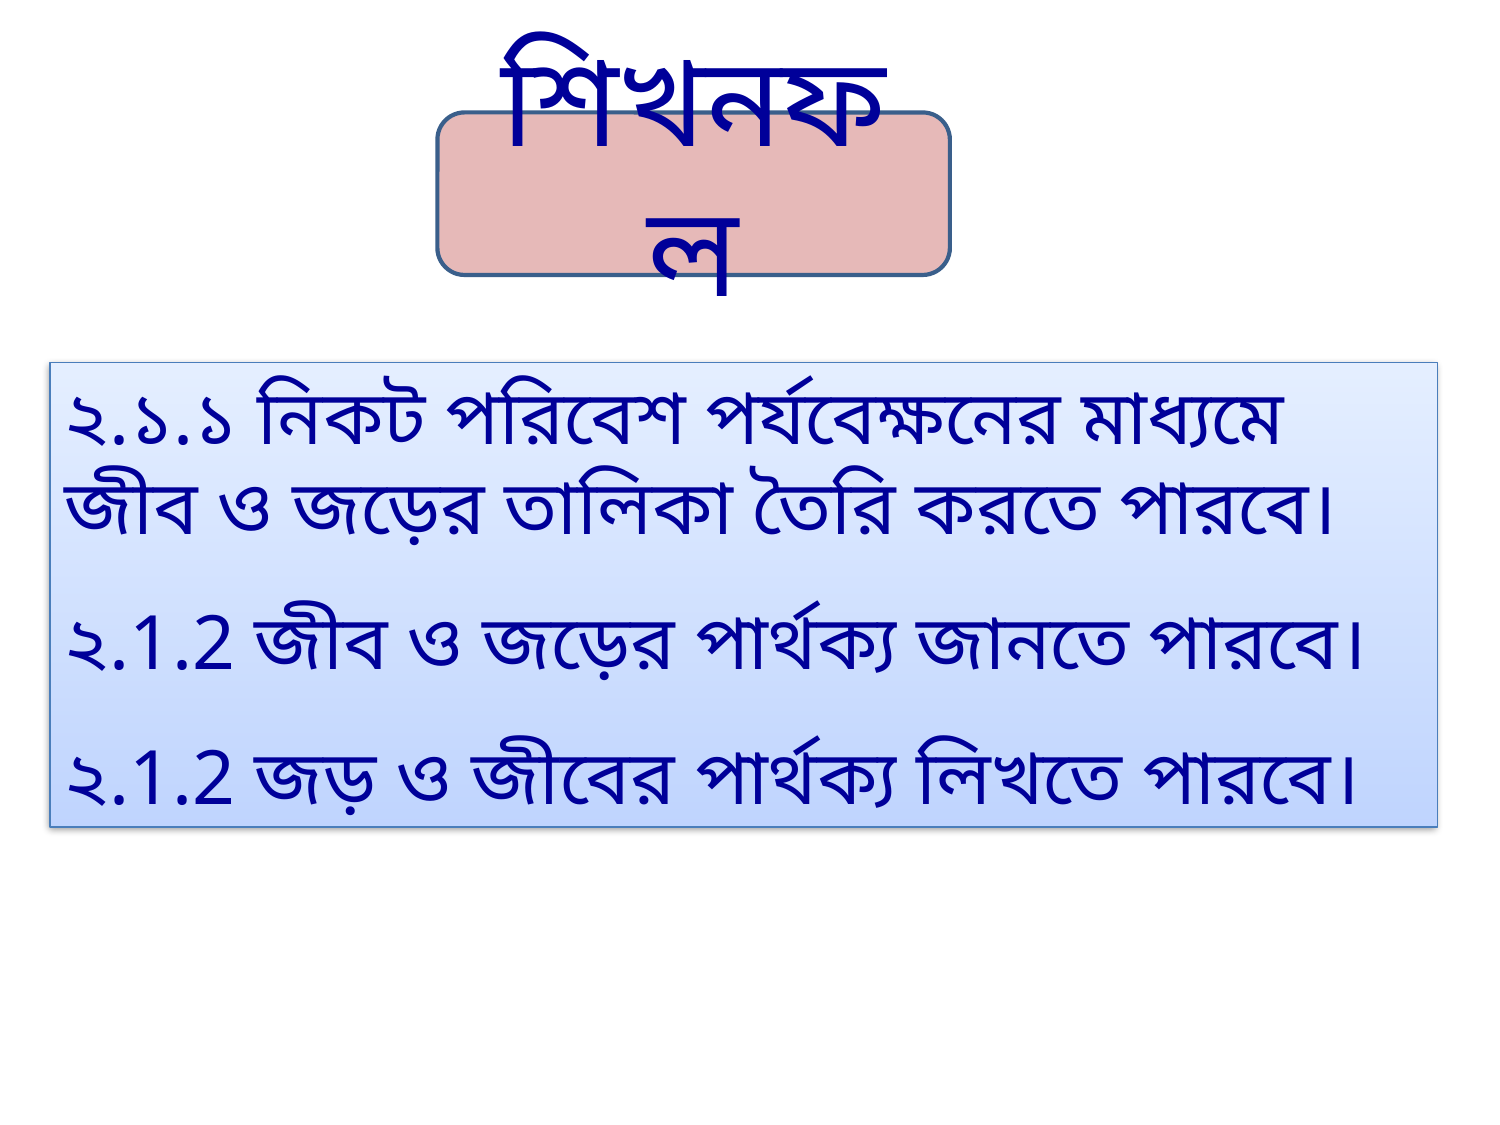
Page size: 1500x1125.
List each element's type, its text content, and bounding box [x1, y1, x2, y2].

text_box ২.১.১ নিকট পরিবেশ পর্যবেক্ষনের মাধ্যমে জীব ও জড়ের তালিকা তৈরি করতে পারবে। ২.1.2 জীব ও জড়ের পার্থক্য জানতে পারবে। ২.1.2 জড় ও জীবের পার্থক্য লিখতে পারবে। [49, 362, 1438, 828]
text_box শিখনফল [435, 110, 952, 278]
